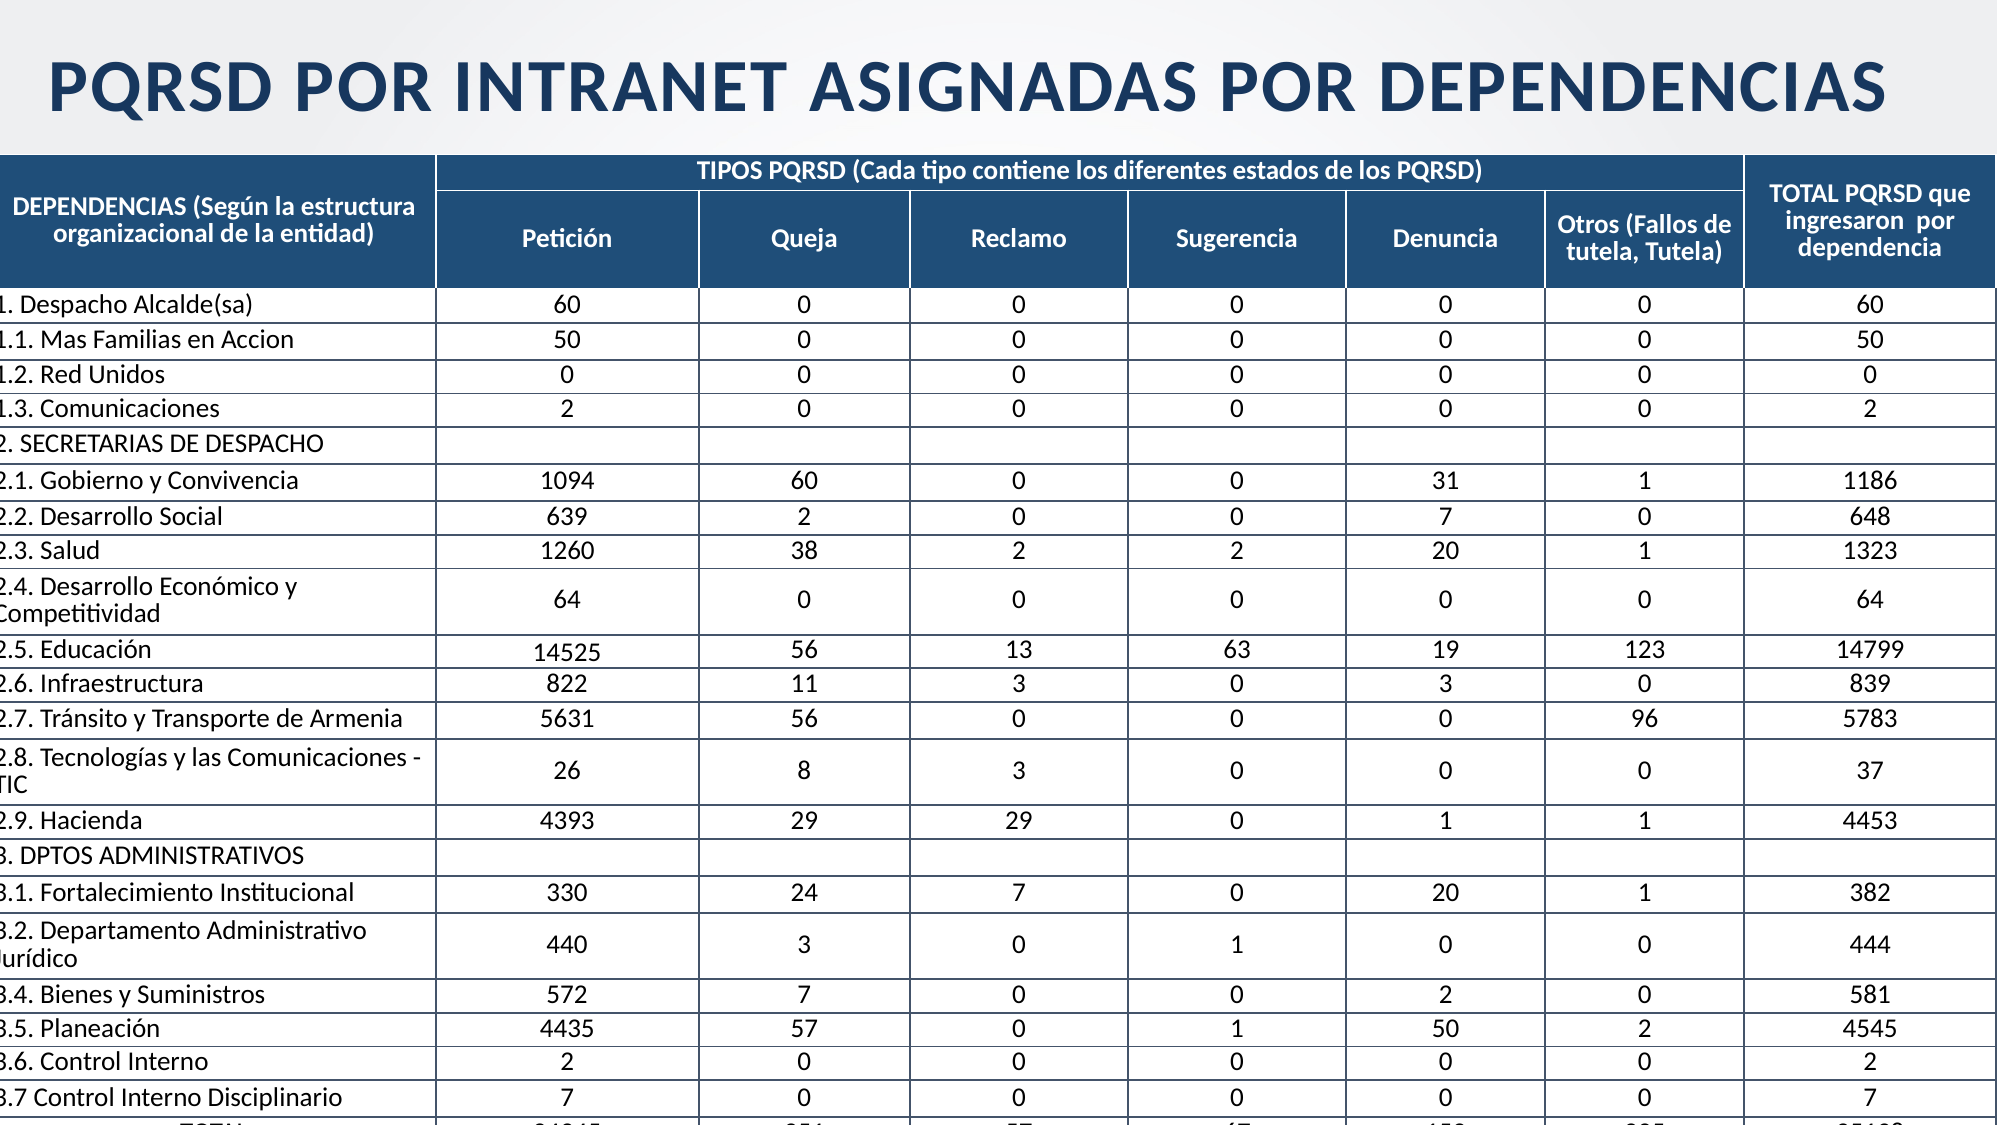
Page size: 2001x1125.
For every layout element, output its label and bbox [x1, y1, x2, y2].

list [0, 0, 1997, 1125]
